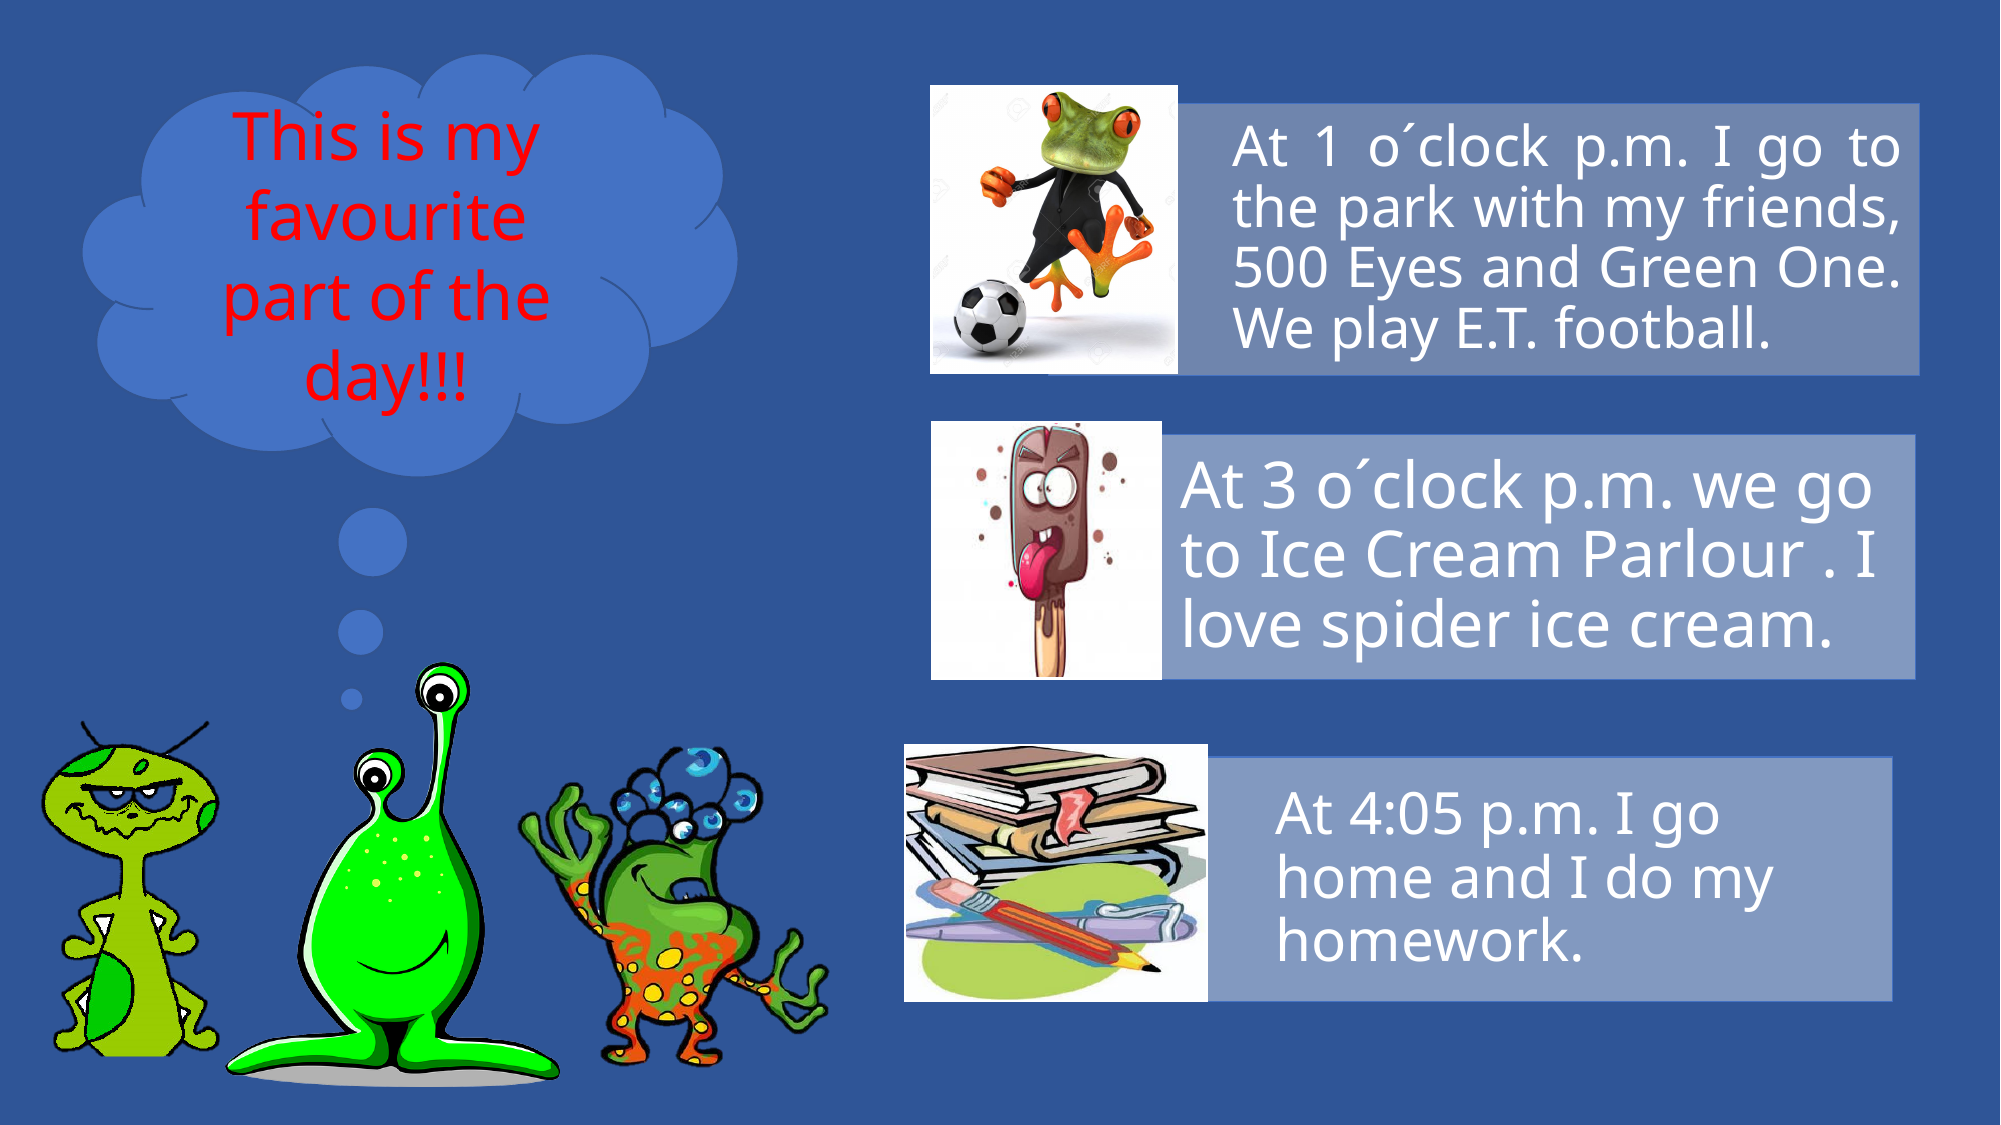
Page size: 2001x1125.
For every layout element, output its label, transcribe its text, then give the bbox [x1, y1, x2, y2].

picture [0, 662, 971, 1111]
text_box This is my favourite part of the day!!! [336, 607, 386, 657]
text_box This is my favourite part of the day!!! [336, 505, 410, 579]
text_box This is my favourite part of the day!!! [80, 52, 740, 479]
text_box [904, 720, 1893, 1002]
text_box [931, 400, 1944, 682]
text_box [904, 63, 2000, 377]
